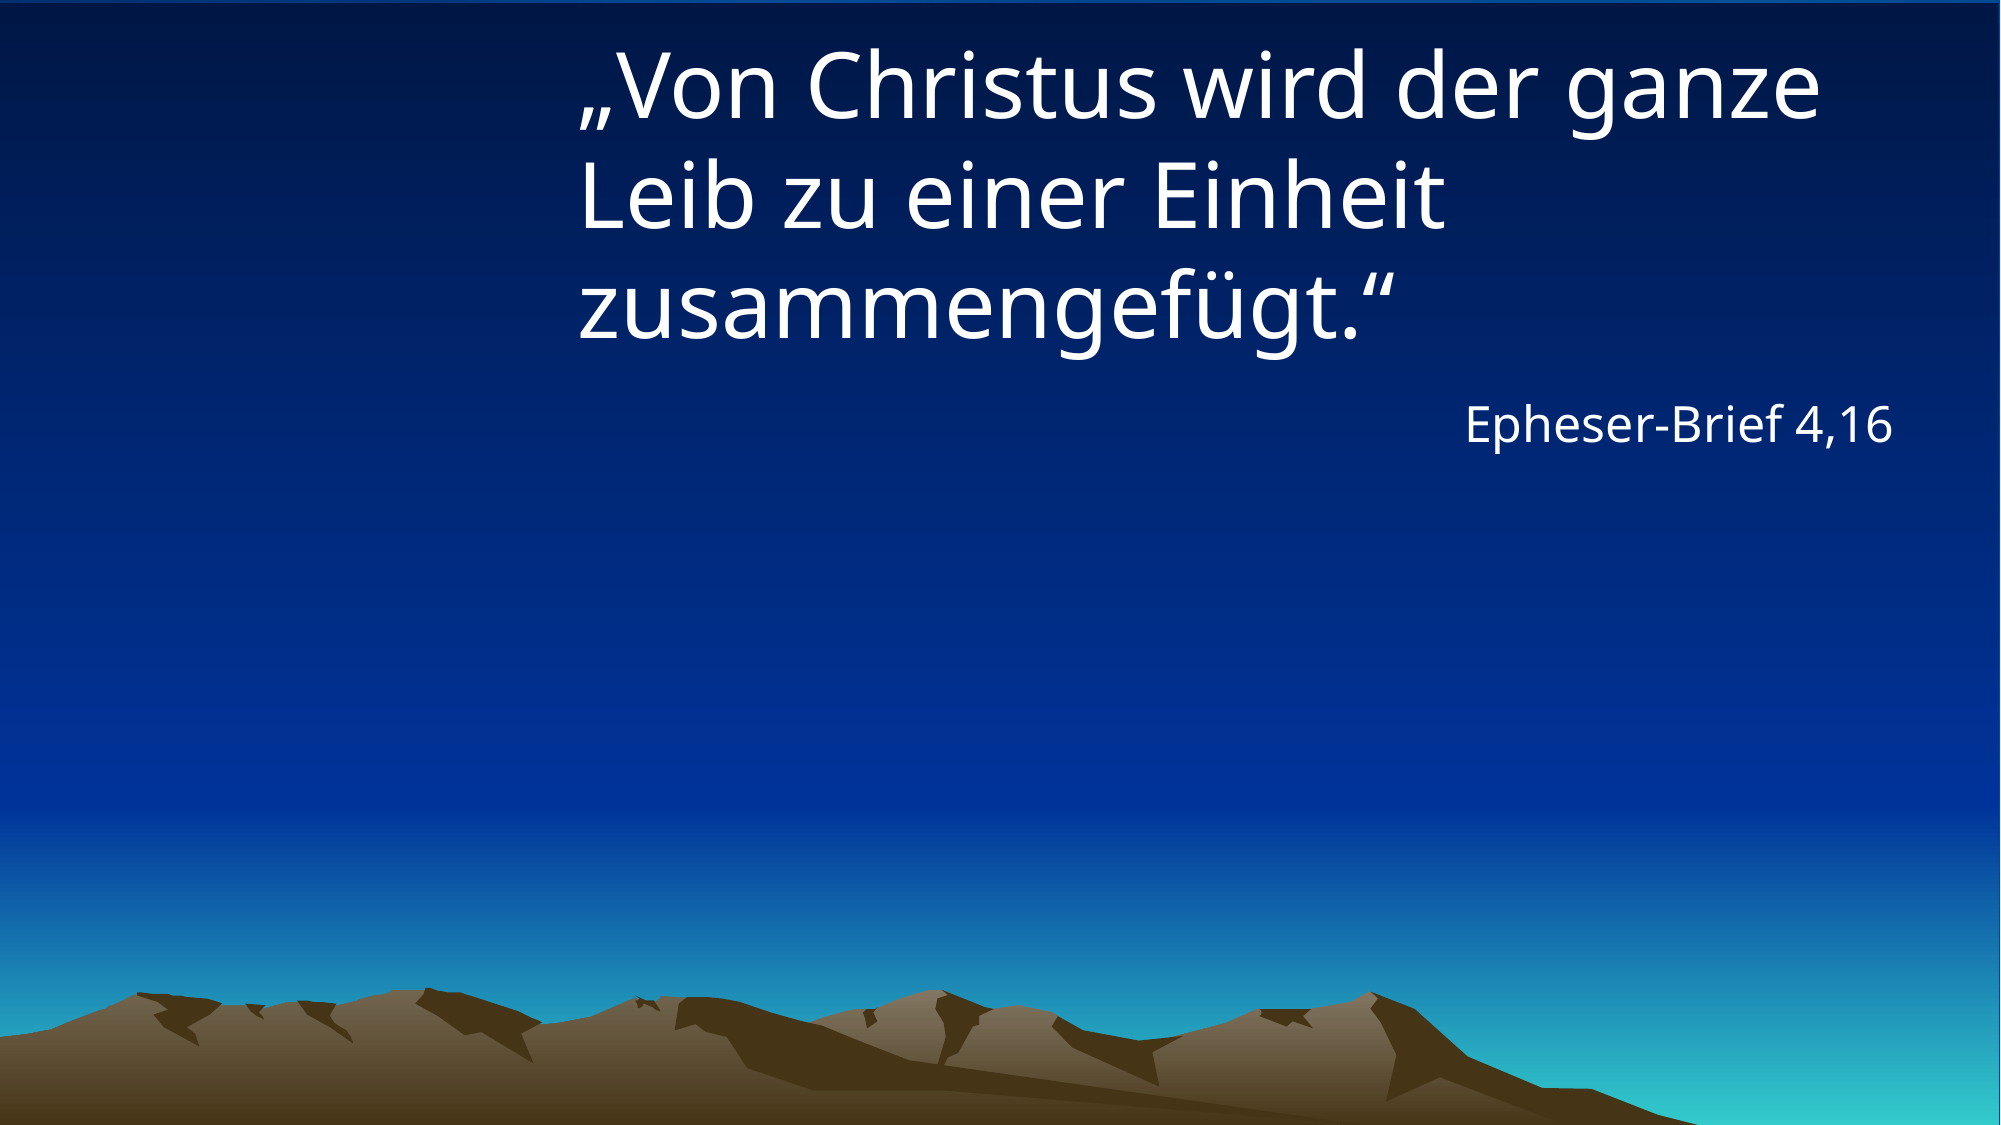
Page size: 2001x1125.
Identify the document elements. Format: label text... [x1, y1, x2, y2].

text_box Epheser-Brief 4,16 [1271, 385, 1910, 461]
title „Von Christus wird der ganze Leib zu einer Einheit zusammengefügt.“ [562, 18, 1957, 364]
picture [0, 0, 2001, 1125]
